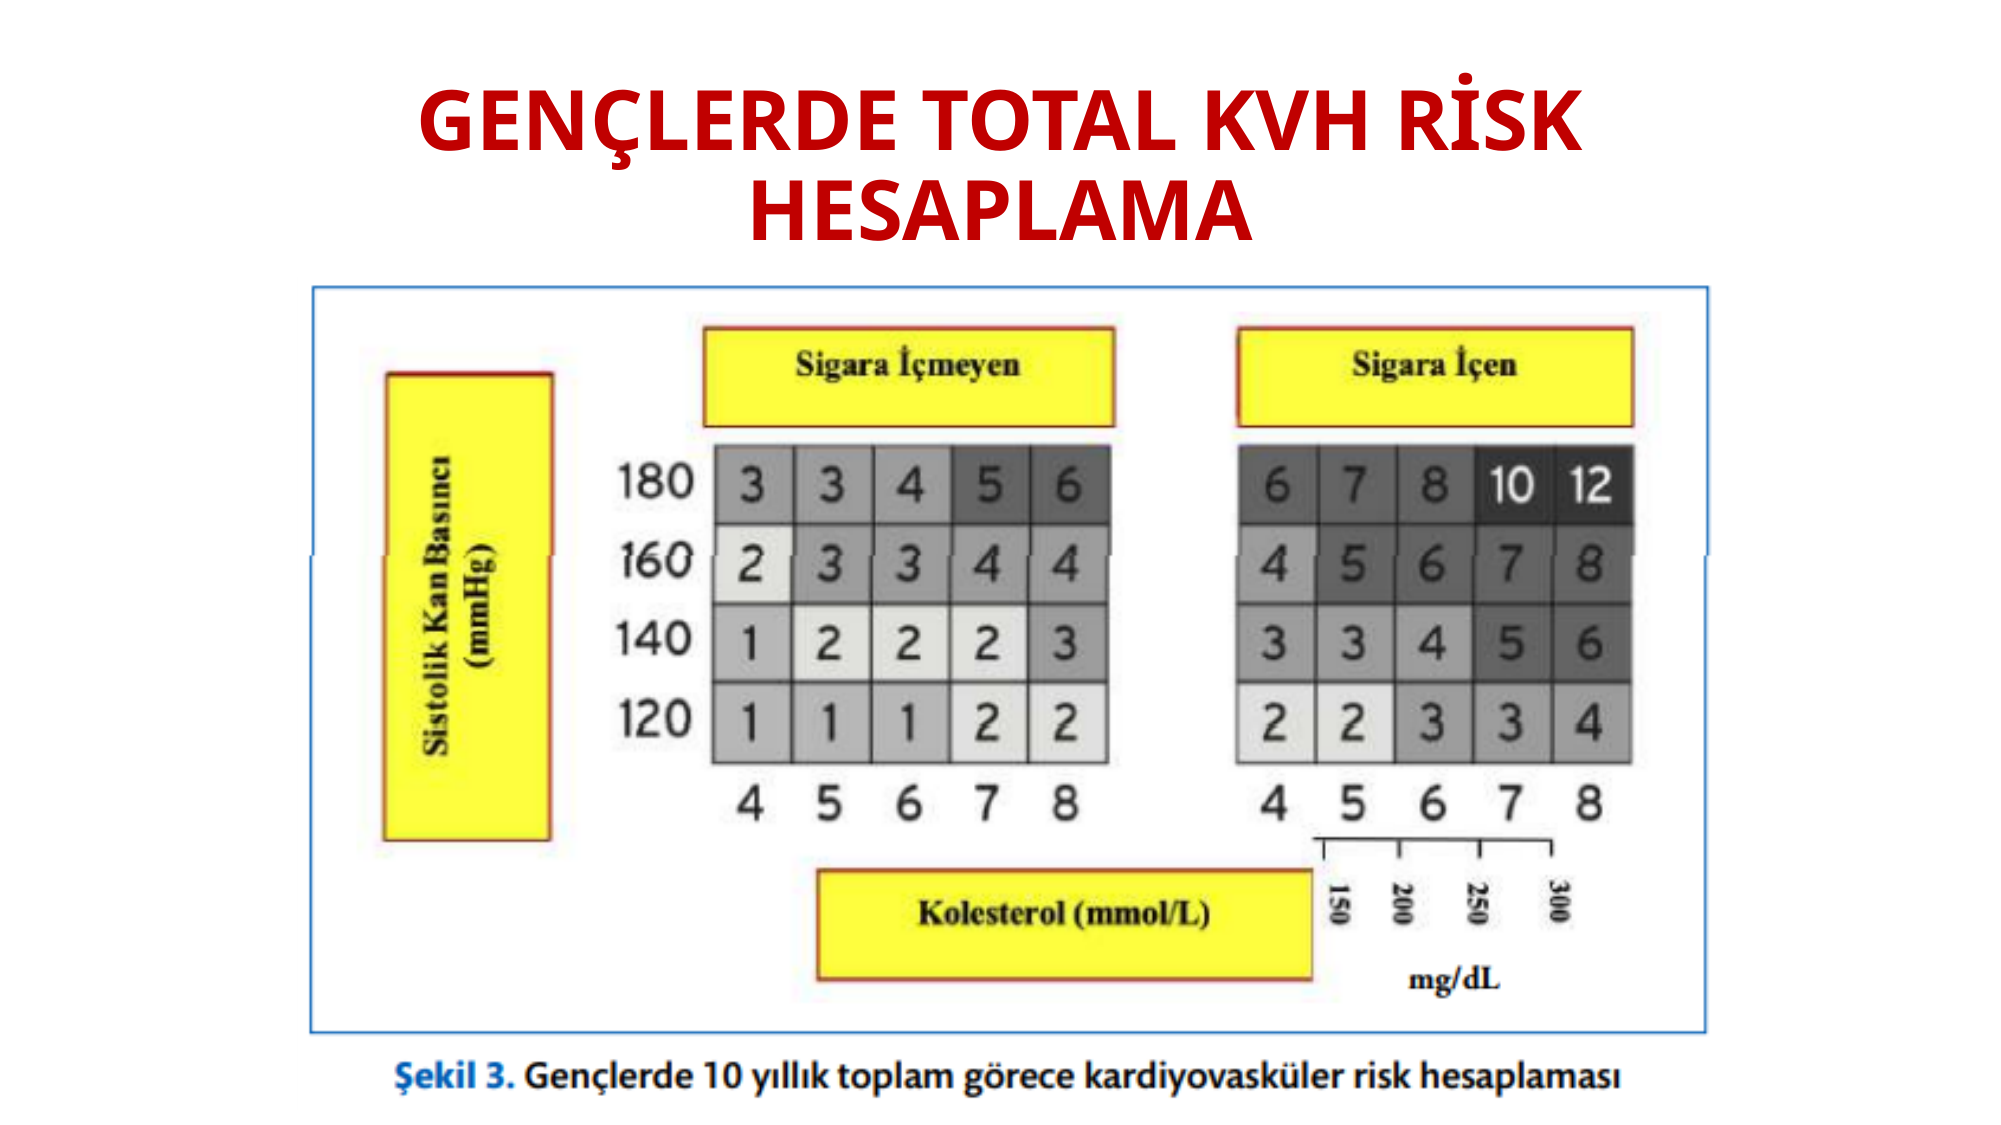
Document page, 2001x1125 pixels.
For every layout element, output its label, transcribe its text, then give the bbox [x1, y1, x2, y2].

title GENÇLERDE TOTAL KVH RİSK HESAPLAMA [137, 59, 1863, 278]
picture [296, 277, 1733, 1110]
